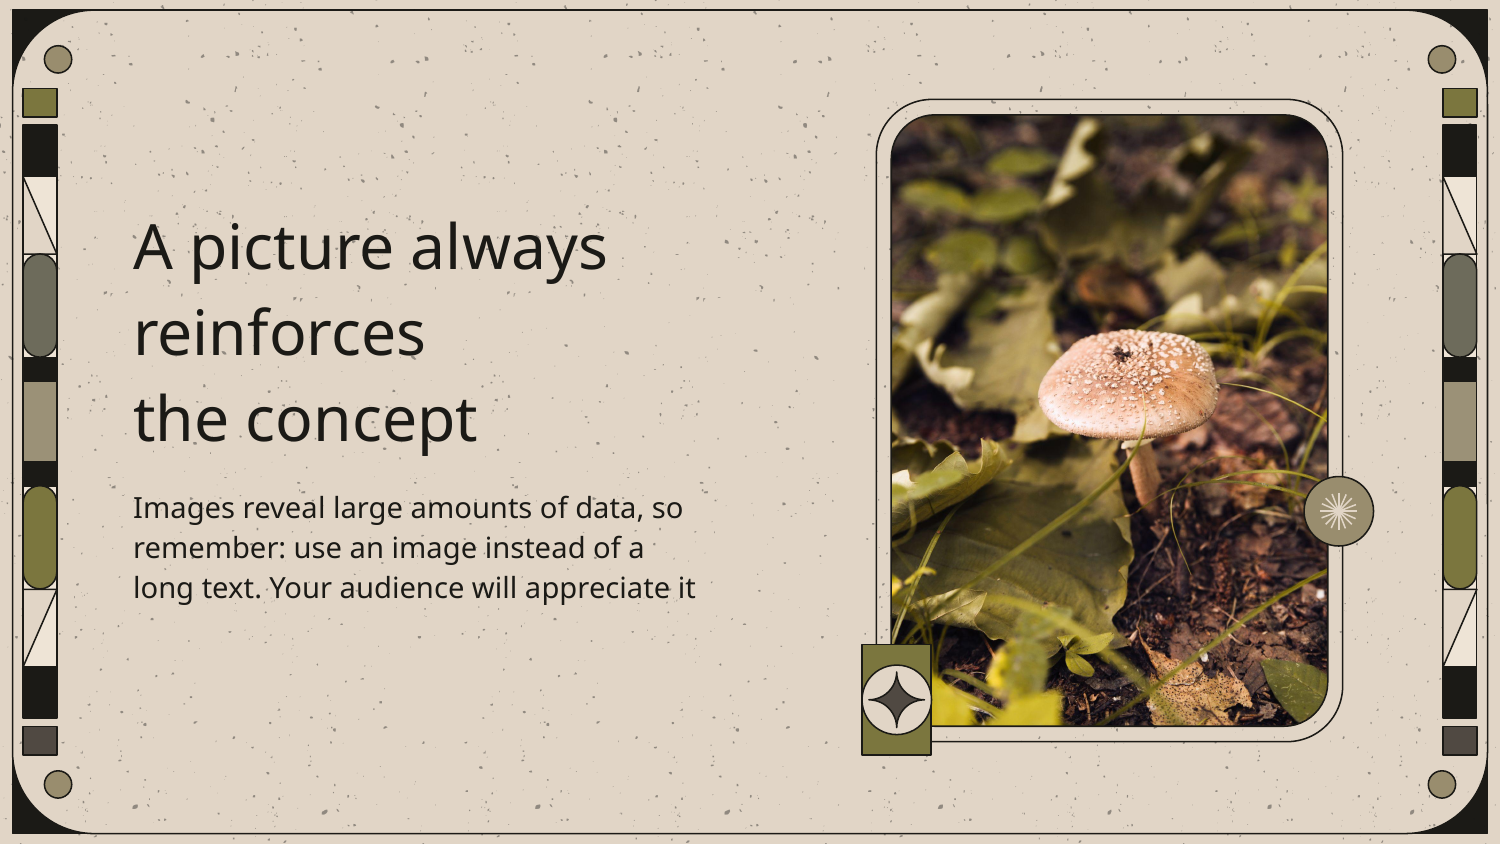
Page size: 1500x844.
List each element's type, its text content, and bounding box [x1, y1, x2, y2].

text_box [1303, 476, 1374, 547]
text_box [895, 99, 1324, 113]
title A picture always reinforces the concept [118, 191, 726, 469]
text_box [1334, 555, 1343, 716]
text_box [861, 644, 932, 756]
text_box [1334, 125, 1343, 474]
text_box [936, 735, 1314, 742]
text_box [876, 125, 885, 642]
subtitle Images reveal large amounts of data, so remember: use an image instead of a long text. Your audience will appreciate it [118, 469, 726, 653]
picture [890, 114, 1328, 727]
